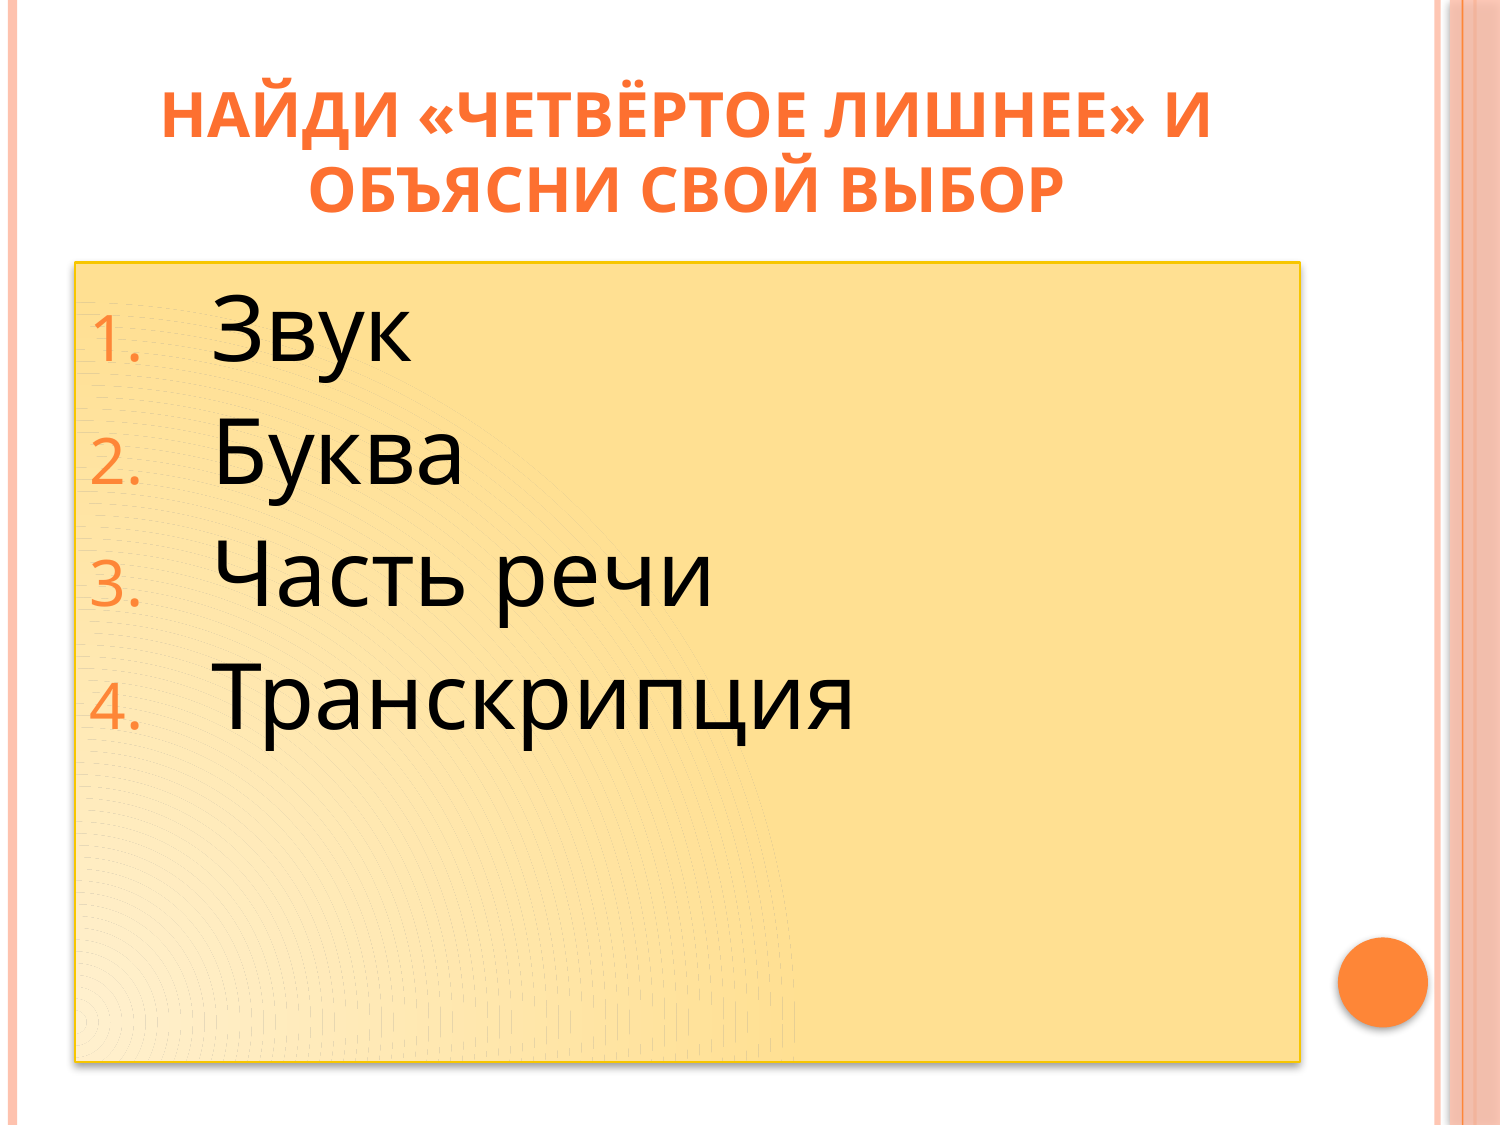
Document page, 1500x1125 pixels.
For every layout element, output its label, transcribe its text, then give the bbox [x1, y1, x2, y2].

list Звук Буква Часть речи Транскрипция [74, 261, 1301, 1063]
title Найди «четвёртое лишнее» и объясни свой выбор [75, 45, 1300, 233]
